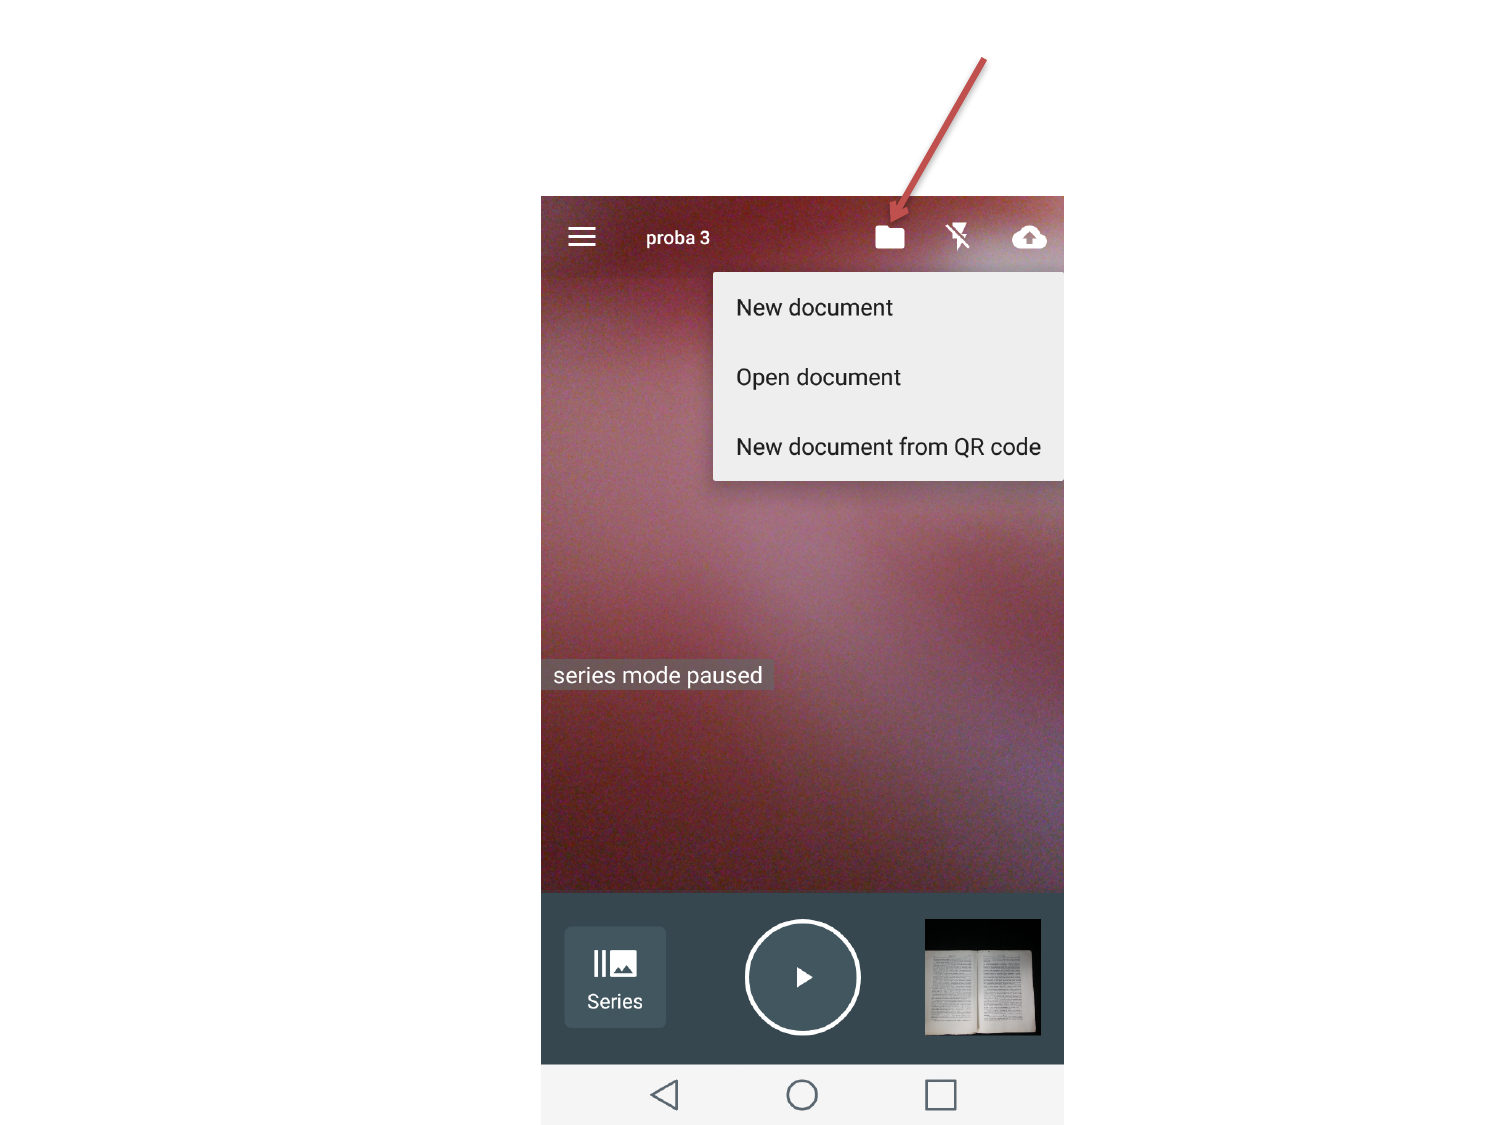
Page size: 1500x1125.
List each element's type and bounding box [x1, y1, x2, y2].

list [540, 195, 1064, 1125]
text_box [855, 93, 1020, 188]
